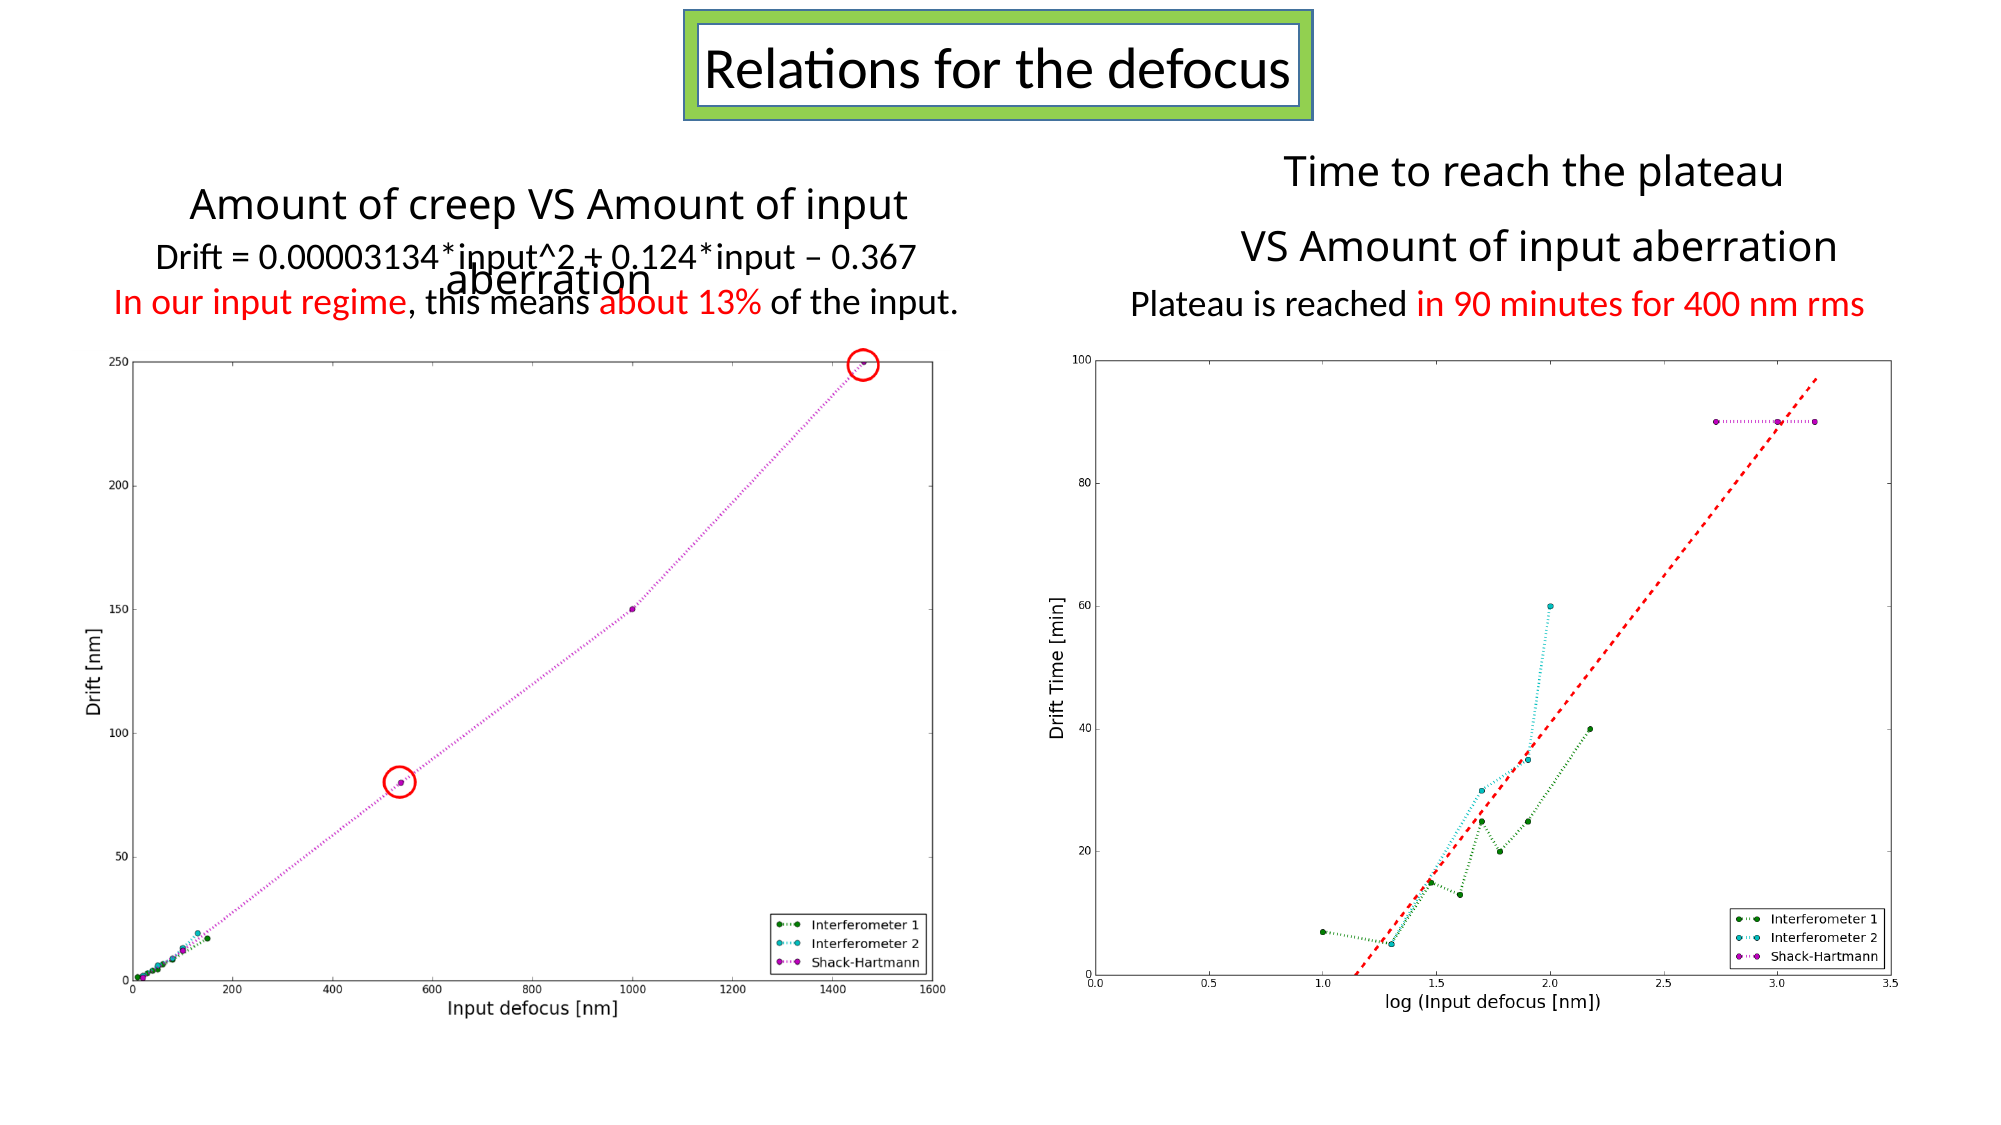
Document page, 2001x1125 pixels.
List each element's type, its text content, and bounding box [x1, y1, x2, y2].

picture [1036, 348, 1905, 1025]
text_box Time to reach the plateau VS Amount of input aberration [1151, 112, 1854, 271]
text_box Drift = 0.00003134*input^2 + 0.124*input – 0.367 In our input regime, this means about 13% of the input. [98, 224, 975, 375]
text_box Plateau is reached in 90 minutes for 400 nm rms [1091, 271, 1913, 331]
text_box Amount of creep VS Amount of input aberration [0, 145, 1024, 310]
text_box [683, 10, 1313, 120]
picture [72, 348, 951, 1025]
